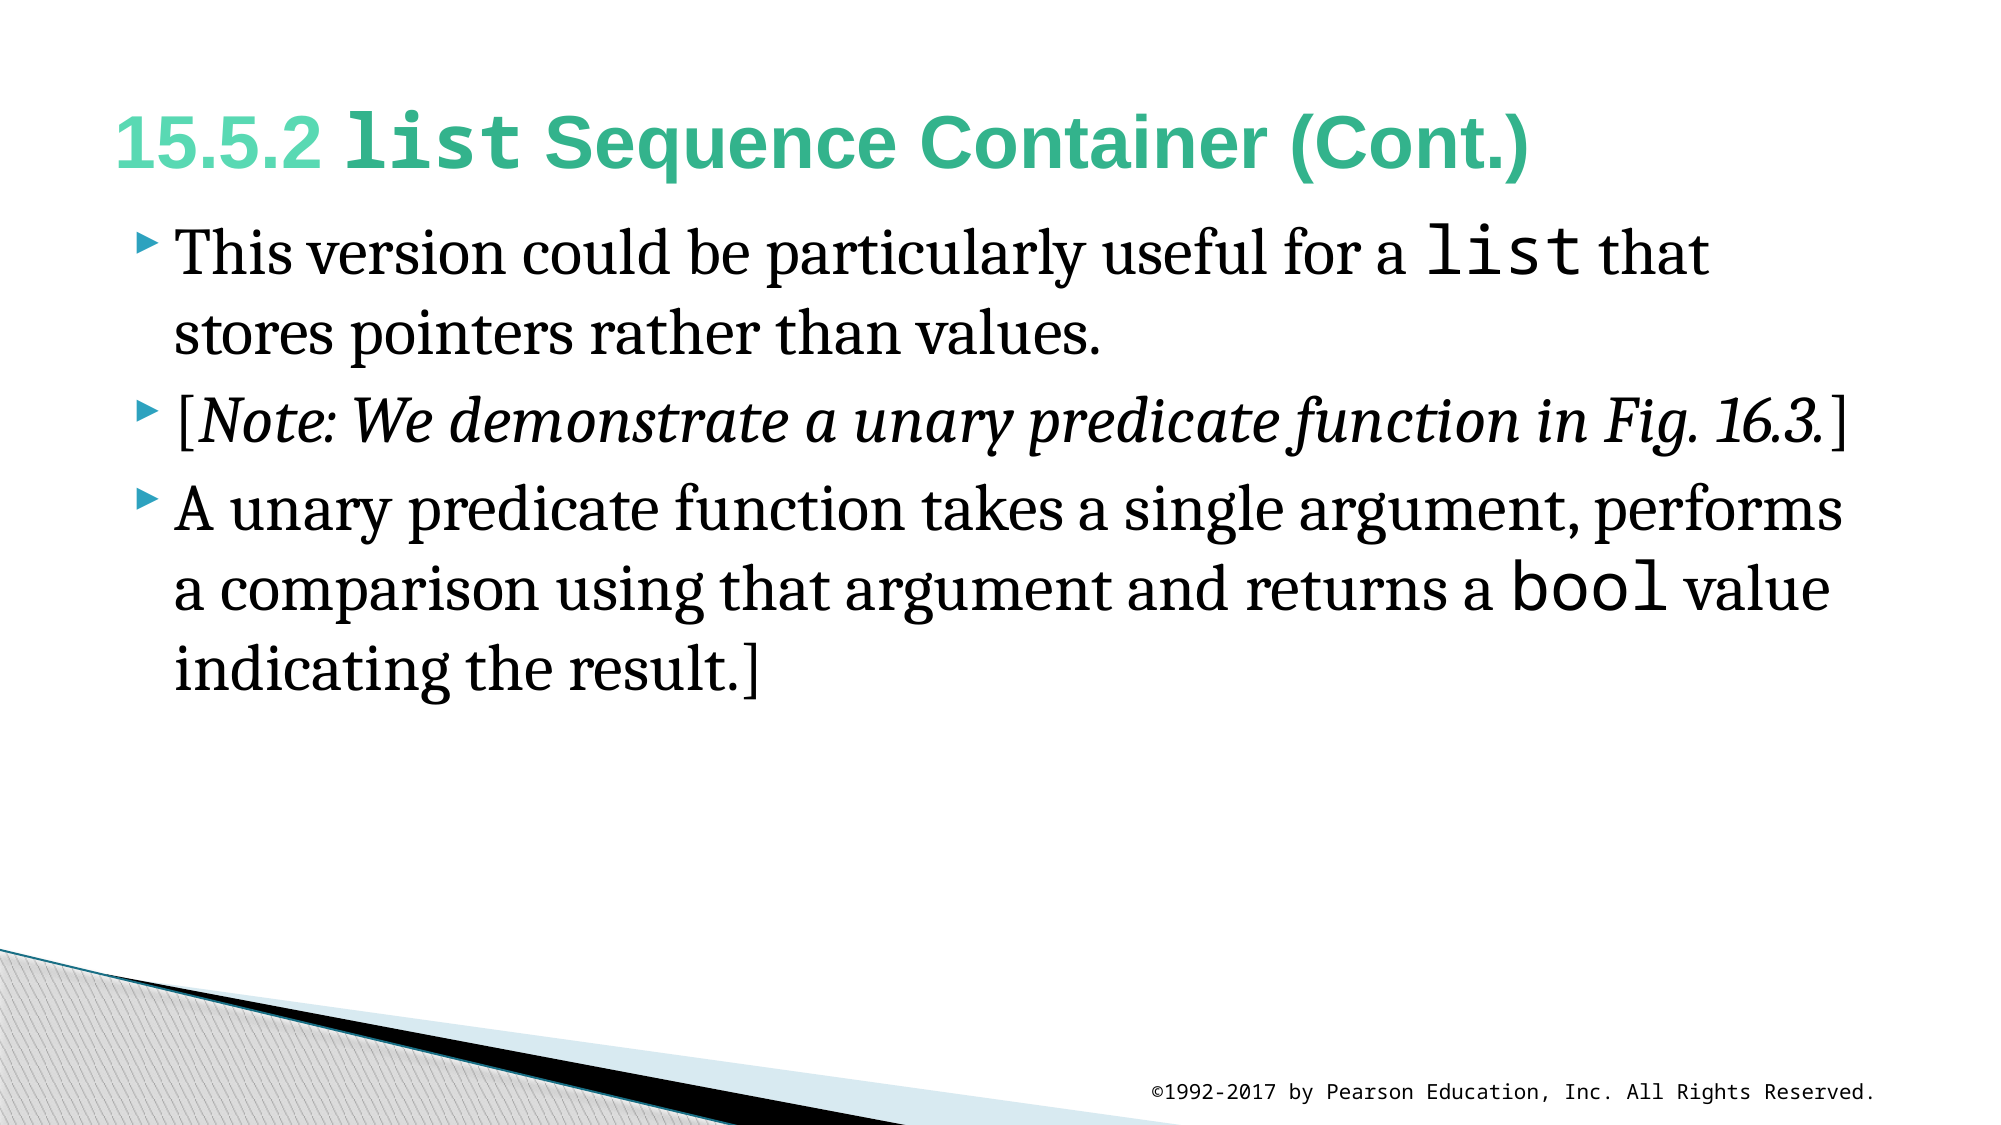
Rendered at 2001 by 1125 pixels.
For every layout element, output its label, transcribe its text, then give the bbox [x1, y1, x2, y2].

list This version could be particularly useful for a list that stores pointers rather than values. [Note: We demonstrate a unary predicate function in Fig. 16.3.] A unary predicate function takes a single argument, performs a comparison using that argument and returns a bool value indicating the result.] [99, 200, 1868, 943]
footer ©1992-2017 by Pearson Education, Inc. All Rights Reserved. [866, 1051, 1892, 1112]
title 15.5.2 list Sequence Container (Cont.) [99, 45, 1900, 233]
